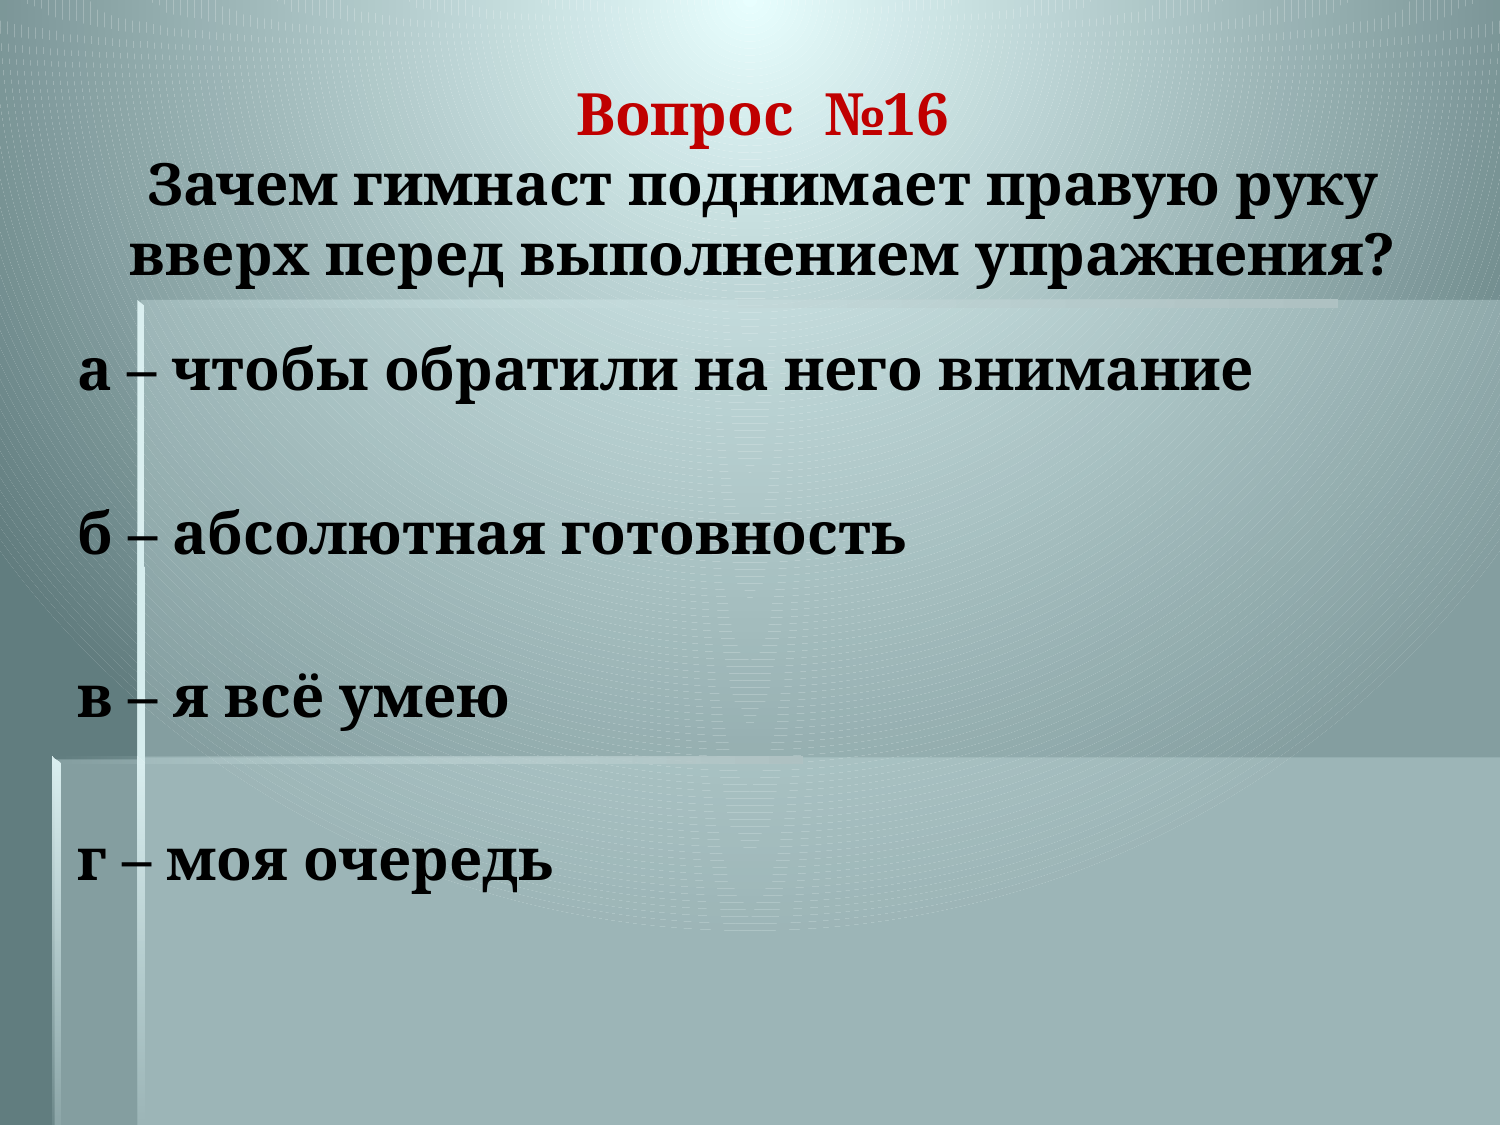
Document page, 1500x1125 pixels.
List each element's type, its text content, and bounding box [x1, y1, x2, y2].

title Вопрос №16 Зачем гимнаст поднимает правую руку вверх перед выполнением упражнения? [74, 39, 1451, 326]
list а – чтобы обратили на него внимание б – абсолютная готовность в – я всё умею г – моя очередь [62, 324, 1307, 1001]
